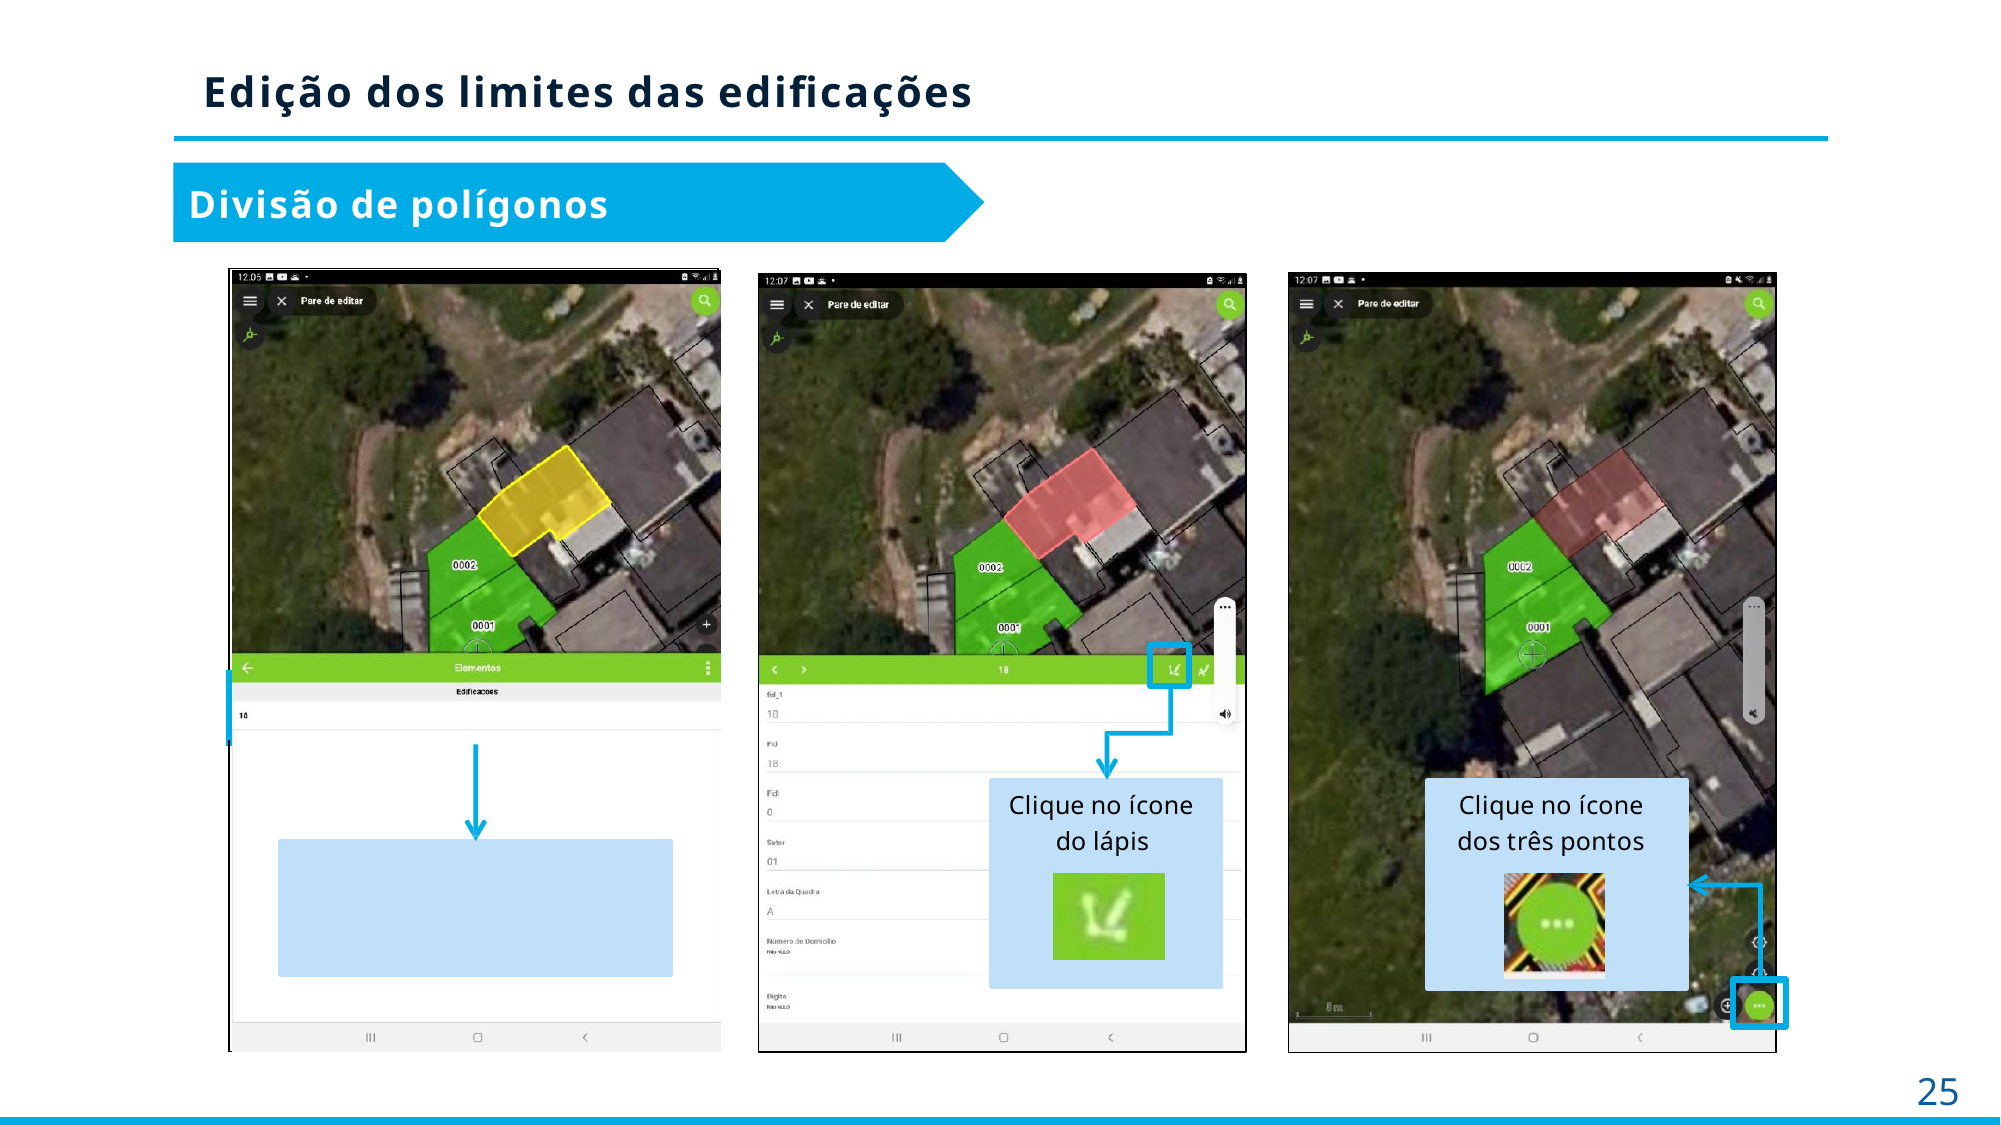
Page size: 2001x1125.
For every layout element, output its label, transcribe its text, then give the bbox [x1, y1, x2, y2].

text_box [1052, 686, 1174, 960]
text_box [757, 273, 1248, 1054]
title Edição dos limites das edificações [201, 63, 1070, 255]
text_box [988, 641, 1224, 990]
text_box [232, 270, 721, 1052]
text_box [1287, 271, 1777, 1054]
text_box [1504, 873, 1764, 982]
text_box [1424, 777, 1790, 1030]
text_box [173, 162, 985, 243]
slide_number 23 [1910, 1065, 1970, 1125]
text_box Divisão de polígonos [186, 178, 662, 226]
